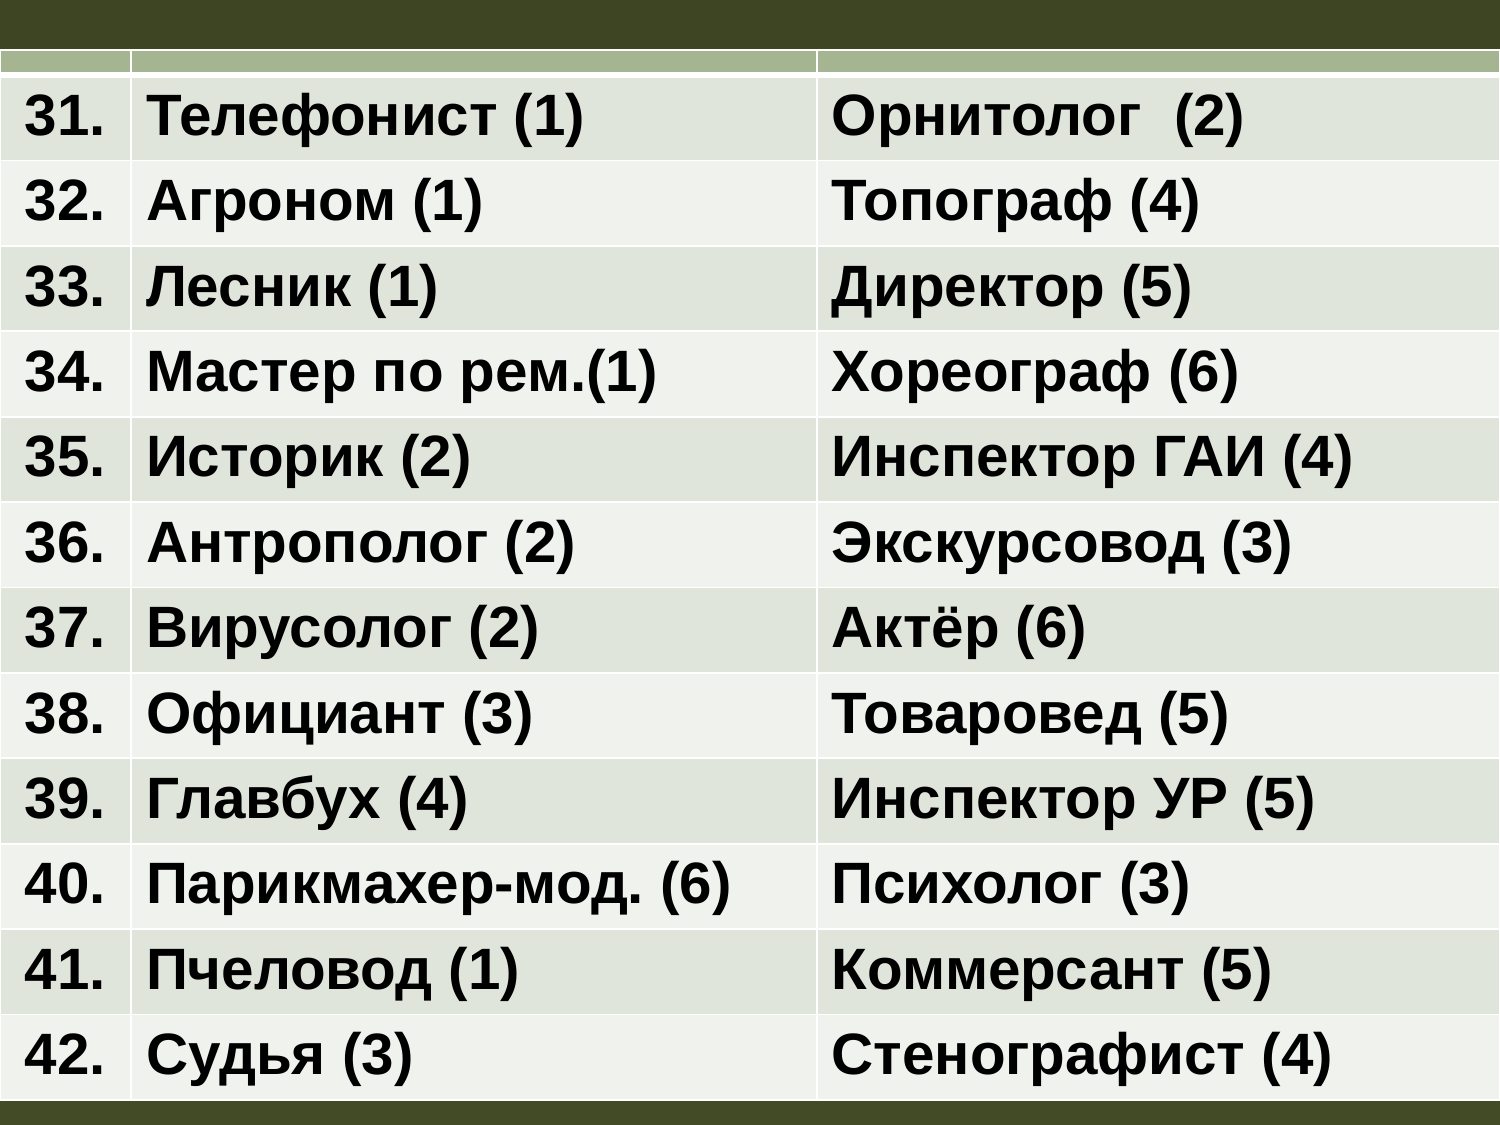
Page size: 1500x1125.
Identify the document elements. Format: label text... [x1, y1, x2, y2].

table_cell 39. [1, 759, 130, 843]
table_cell 36. [1, 503, 130, 587]
table_cell Парикмахер-мод. (6) [132, 845, 816, 928]
table_cell 35. [1, 418, 130, 501]
table_cell Официант (3) [132, 674, 816, 757]
table_cell 40. [1, 845, 130, 928]
table_cell Агроном (1) [132, 161, 816, 245]
table_cell Директор (5) [818, 247, 1499, 330]
table_cell Антрополог (2) [132, 503, 816, 587]
table_cell 33. [1, 247, 130, 330]
table_cell Лесник (1) [132, 247, 816, 330]
table_cell 34. [1, 332, 130, 416]
table_cell Инспектор УР (5) [818, 759, 1499, 843]
table_cell Мастер по рем.(1) [132, 332, 816, 416]
table_cell Телефонист (1) [132, 78, 816, 160]
table_cell Вирусолог (2) [132, 588, 816, 672]
table_cell Товаровед (5) [818, 674, 1499, 757]
table_cell 41. [1, 930, 130, 1014]
table_cell Судья (3) [132, 1015, 816, 1099]
table_cell Экскурсовод (3) [818, 503, 1499, 587]
table_cell Хореограф (6) [818, 332, 1499, 416]
table_header [818, 51, 1499, 72]
table_cell Пчеловод (1) [132, 930, 816, 1014]
table_cell Стенографист (4) [818, 1015, 1499, 1099]
table_cell 37. [1, 588, 130, 672]
table_cell 38. [1, 674, 130, 757]
table_cell Психолог (3) [818, 845, 1499, 928]
table_cell Главбух (4) [132, 759, 816, 843]
table_cell Инспектор ГАИ (4) [818, 418, 1499, 501]
table_cell Коммерсант (5) [818, 930, 1499, 1014]
table_cell 32. [1, 161, 130, 245]
table_header [1, 51, 130, 72]
table_cell Топограф (4) [818, 161, 1499, 245]
table_cell Актёр (6) [818, 588, 1499, 672]
table_cell Историк (2) [132, 418, 816, 501]
table_cell 42. [1, 1015, 130, 1099]
table_cell 31. [1, 78, 130, 160]
table_cell Орнитолог (2) [818, 78, 1499, 160]
table_header [132, 51, 816, 72]
